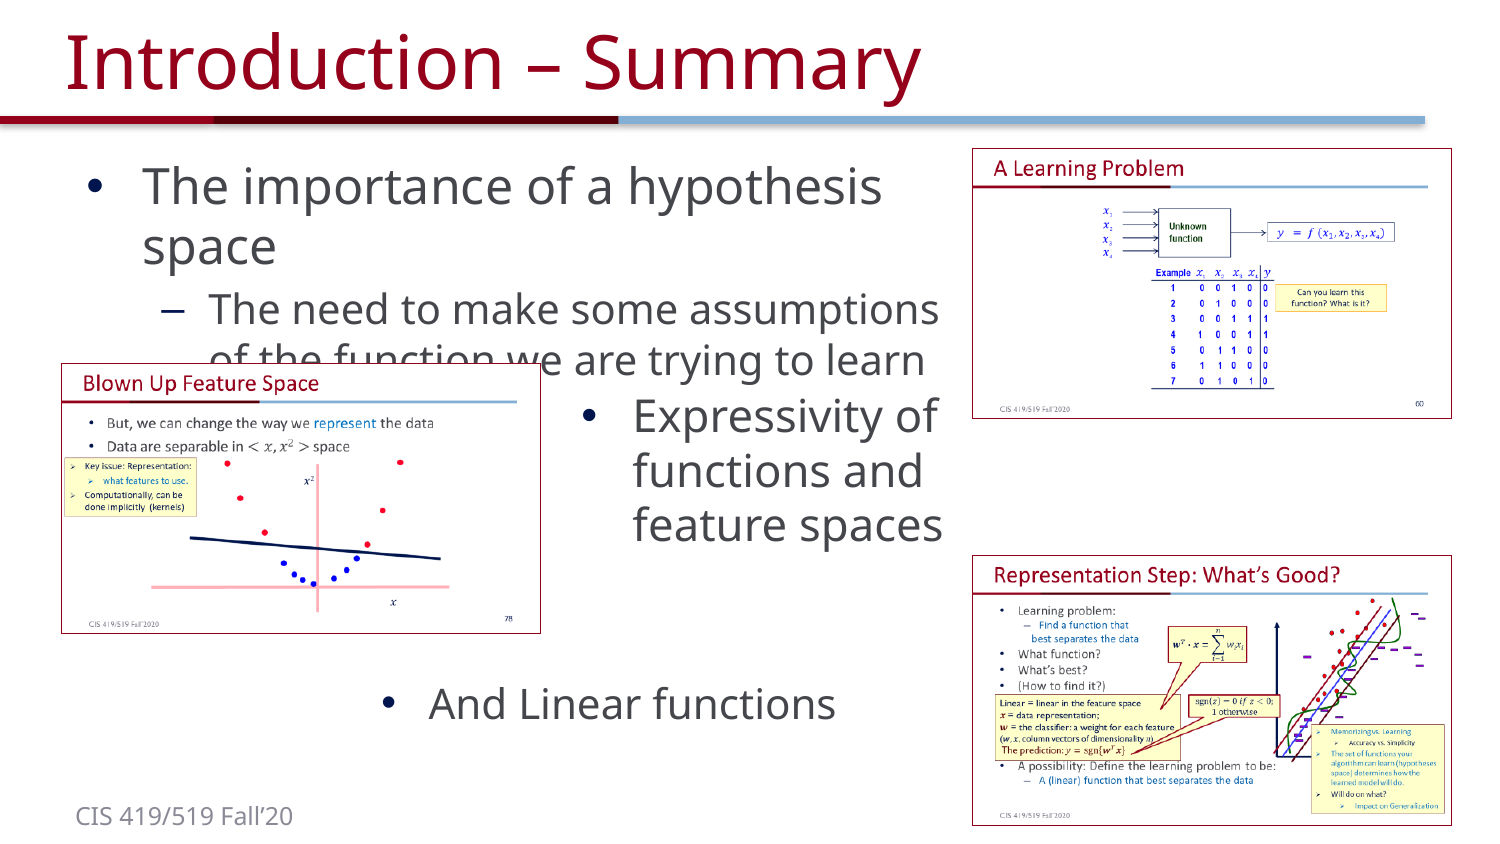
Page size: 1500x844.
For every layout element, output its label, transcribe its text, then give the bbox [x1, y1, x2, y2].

list The importance of a hypothesis space The need to make some assumptions of the function we are trying to learn [71, 147, 963, 341]
text_box And Linear functions [366, 669, 922, 771]
title Introduction – Summary [50, 2, 1401, 117]
picture [61, 363, 541, 634]
picture [972, 148, 1453, 420]
picture [972, 554, 1453, 826]
text_box Expressivity of functions and feature spaces [566, 379, 960, 597]
